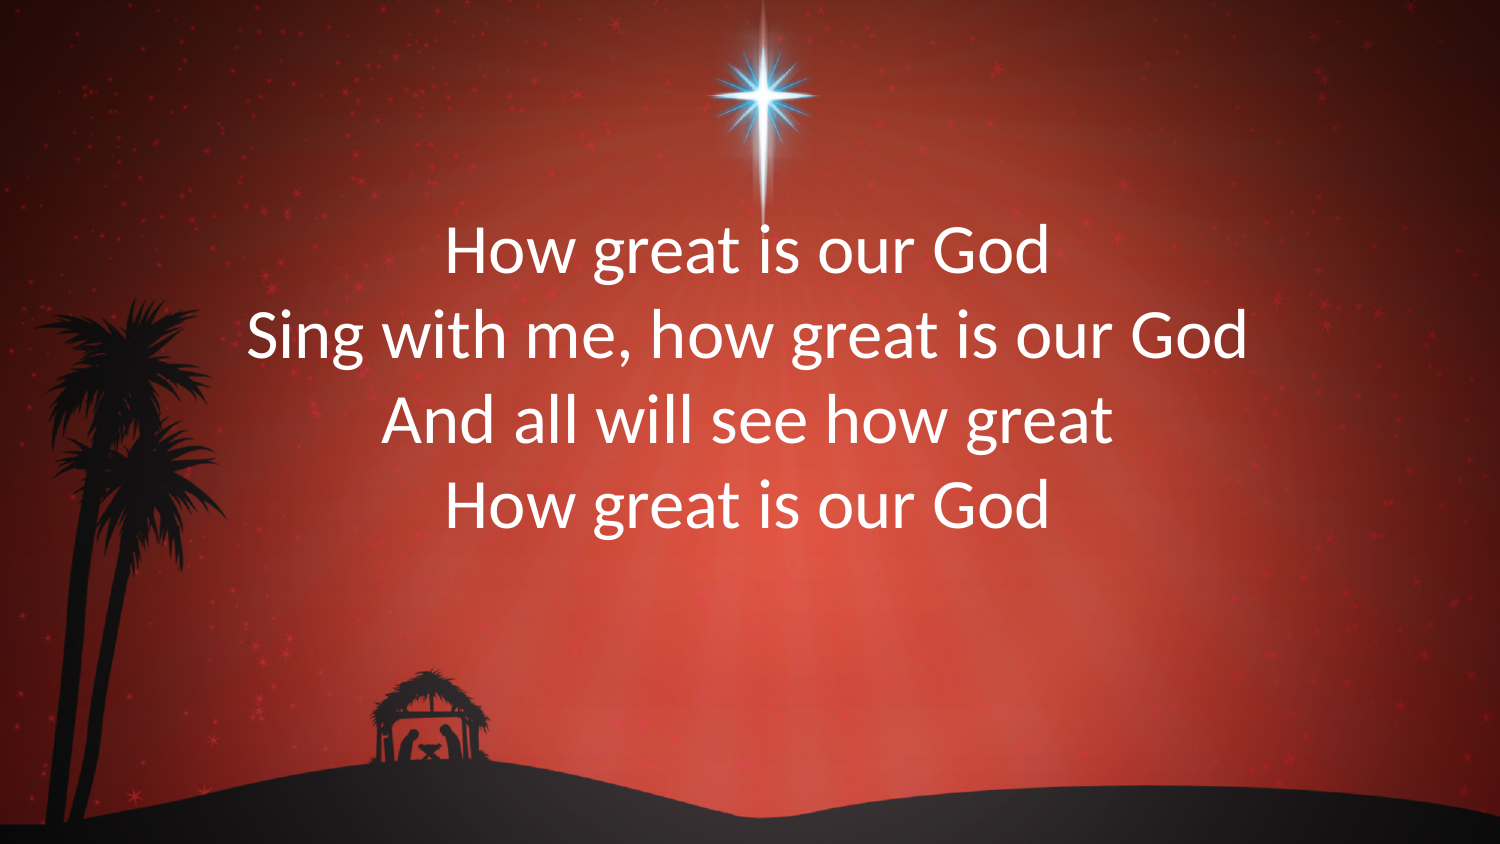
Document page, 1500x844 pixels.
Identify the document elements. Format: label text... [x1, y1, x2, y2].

text_box How great is our God Sing with me, how great is our God And all will see how great How great is our God [52, 195, 1446, 586]
picture [0, 0, 1500, 844]
